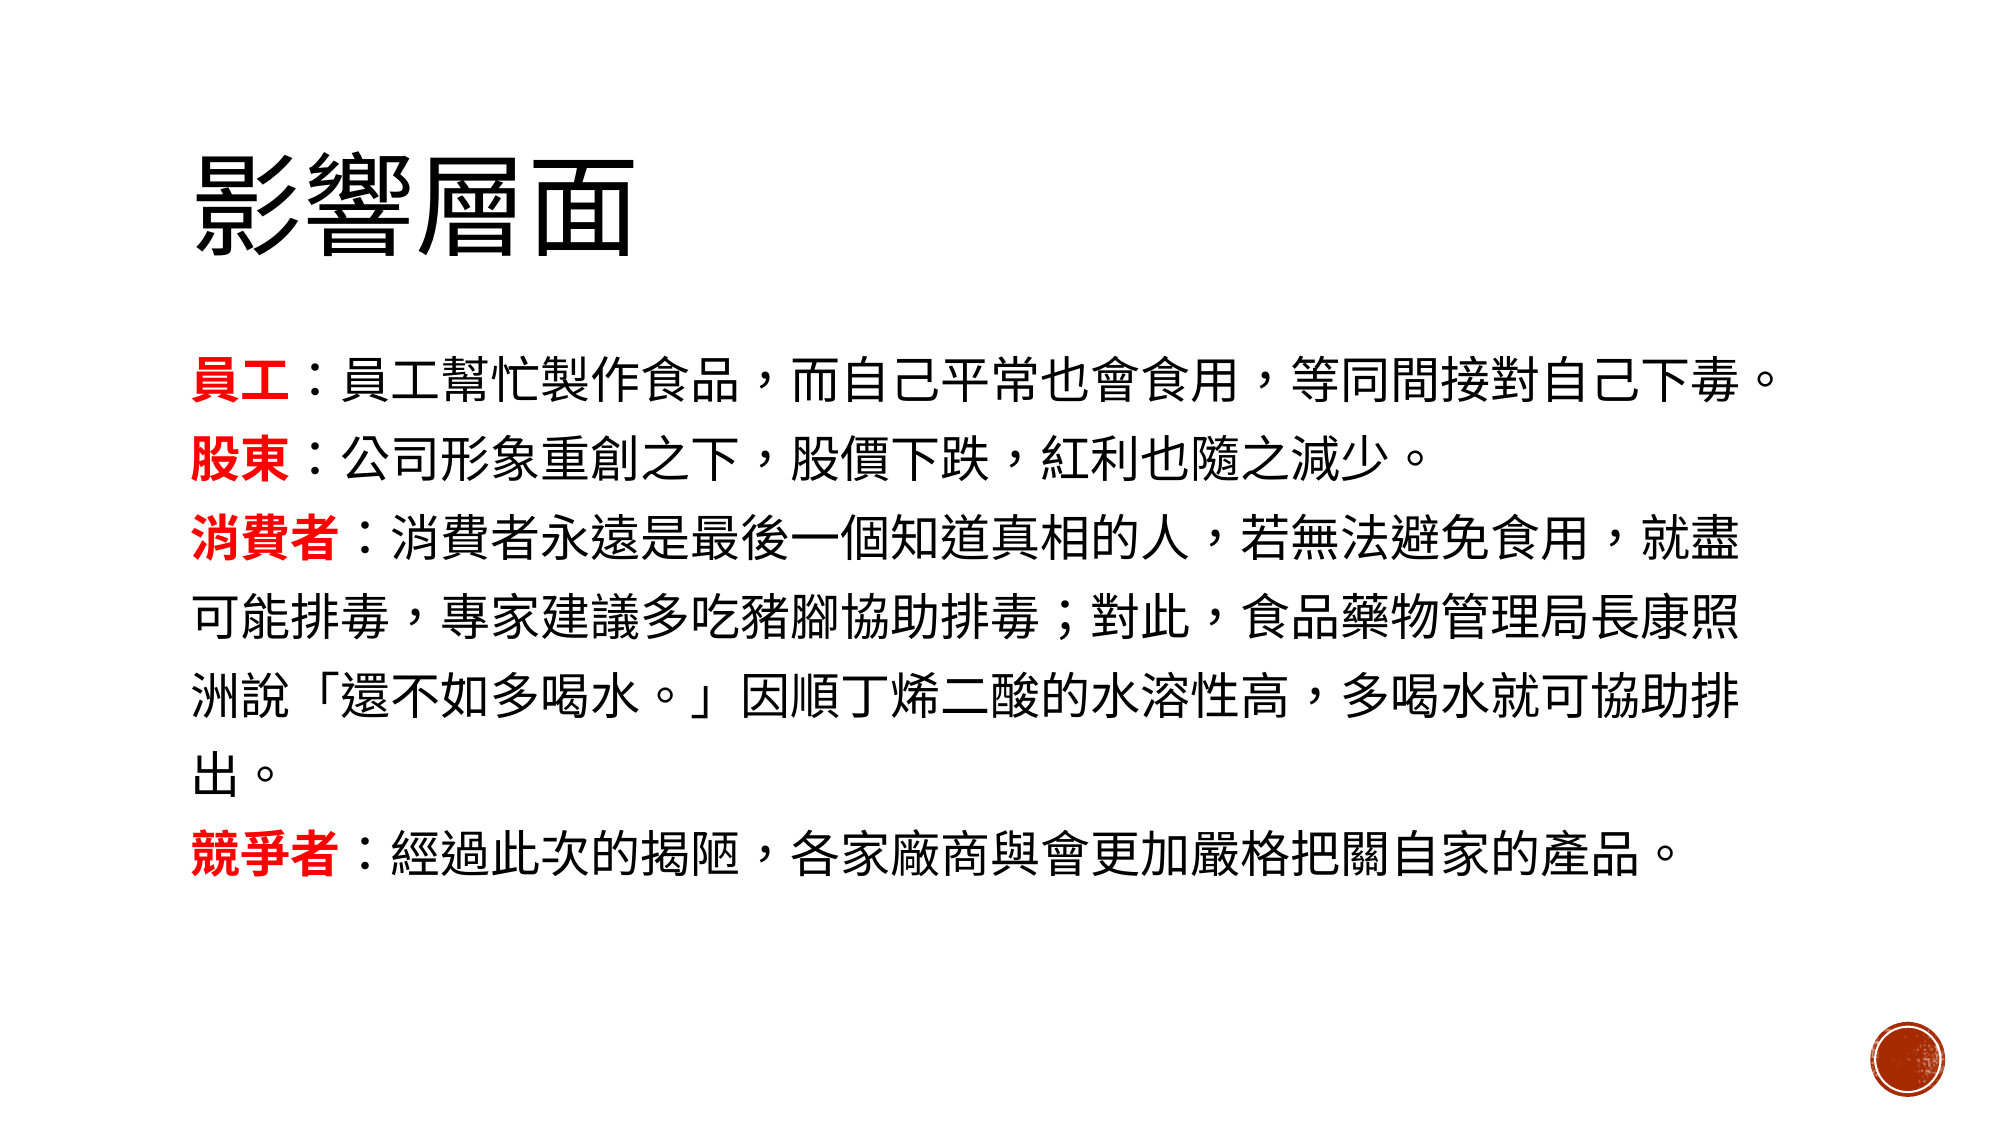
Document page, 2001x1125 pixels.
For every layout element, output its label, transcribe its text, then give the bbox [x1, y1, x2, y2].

list 員工：員工幫忙製作食品，而自己平常也會食用，等同間接對自己下毒。 股東：公司形象重創之下，股價下跌，紅利也隨之減少。 消費者：消費者永遠是最後一個知道真相的人，若無法避免食用，就盡 可能排毒，專家建議多吃豬腳協助排毒；對此，食品藥物管理局長康照 洲說「還不如多喝水。」因順丁烯二酸的水溶性高，多喝水就可協助排 出。 競爭者：經過此次的揭陋，各家廠商與會更加嚴格把關自家的產品。 [175, 348, 1826, 1013]
title 影響層面 [175, 79, 1826, 344]
